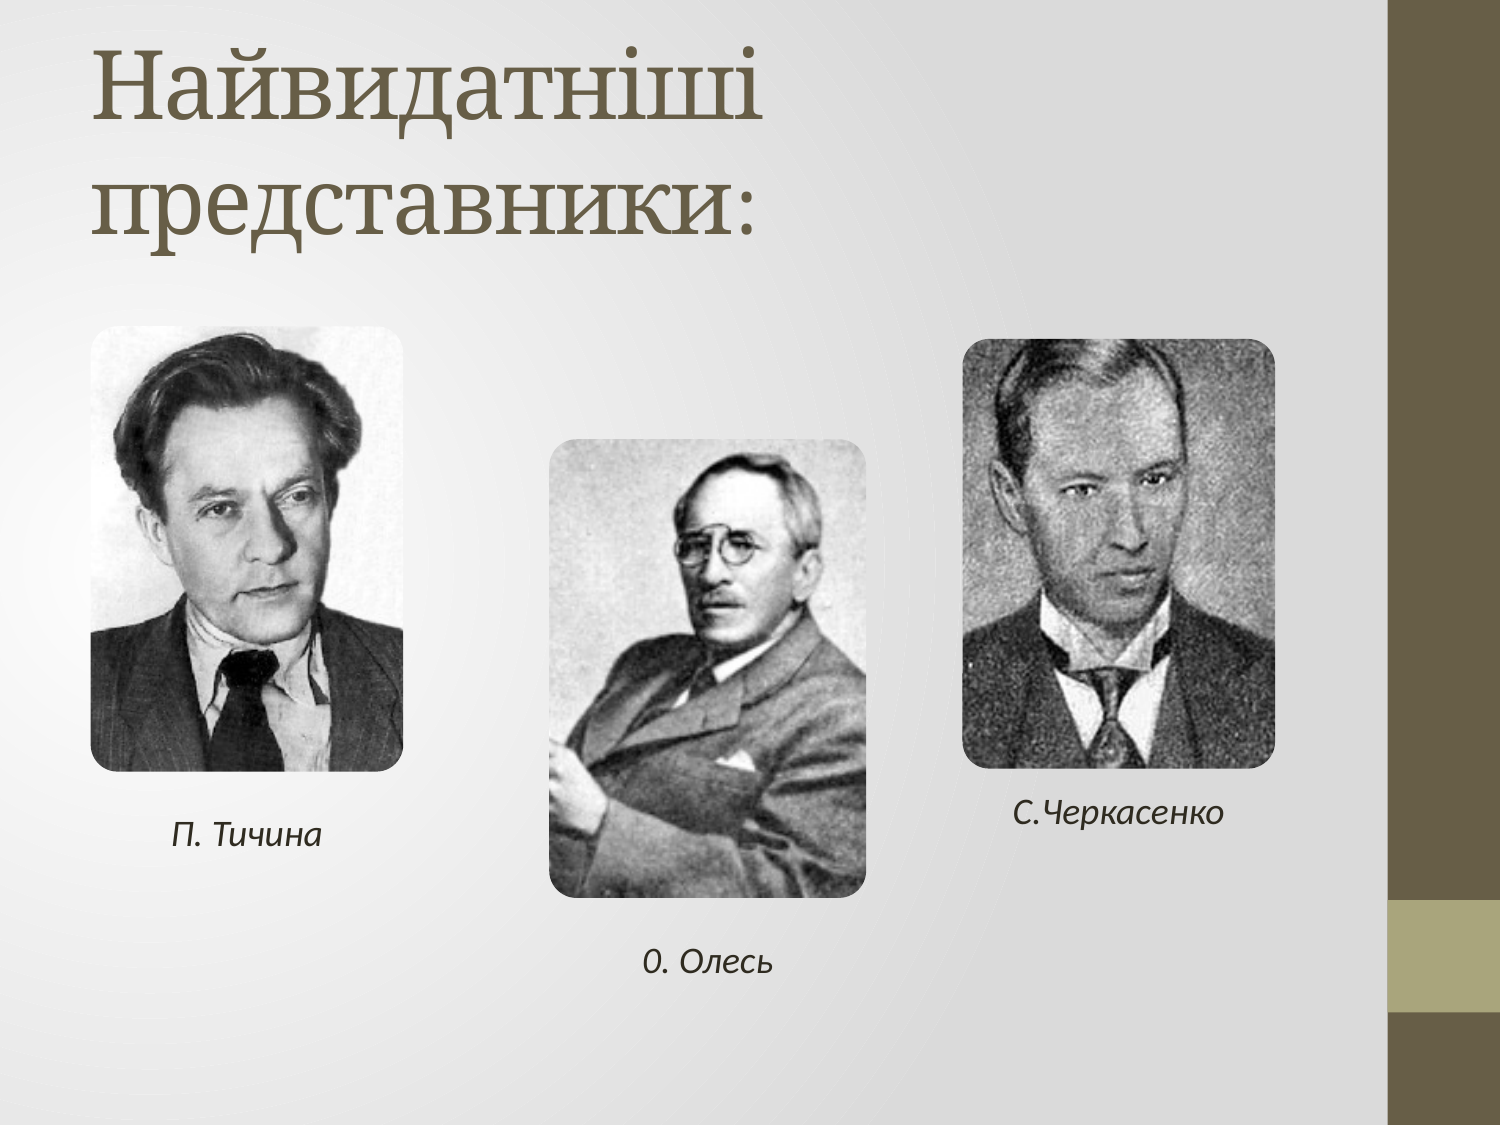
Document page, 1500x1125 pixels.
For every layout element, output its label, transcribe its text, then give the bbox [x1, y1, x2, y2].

text_box 0. Олесь [627, 928, 788, 989]
picture [548, 438, 867, 899]
text_box П. Тичина [155, 801, 339, 862]
picture [90, 325, 404, 773]
picture [962, 338, 1276, 770]
title Найвидатніші представники: [75, 45, 1325, 233]
text_box С.Черкасенко [997, 779, 1240, 840]
